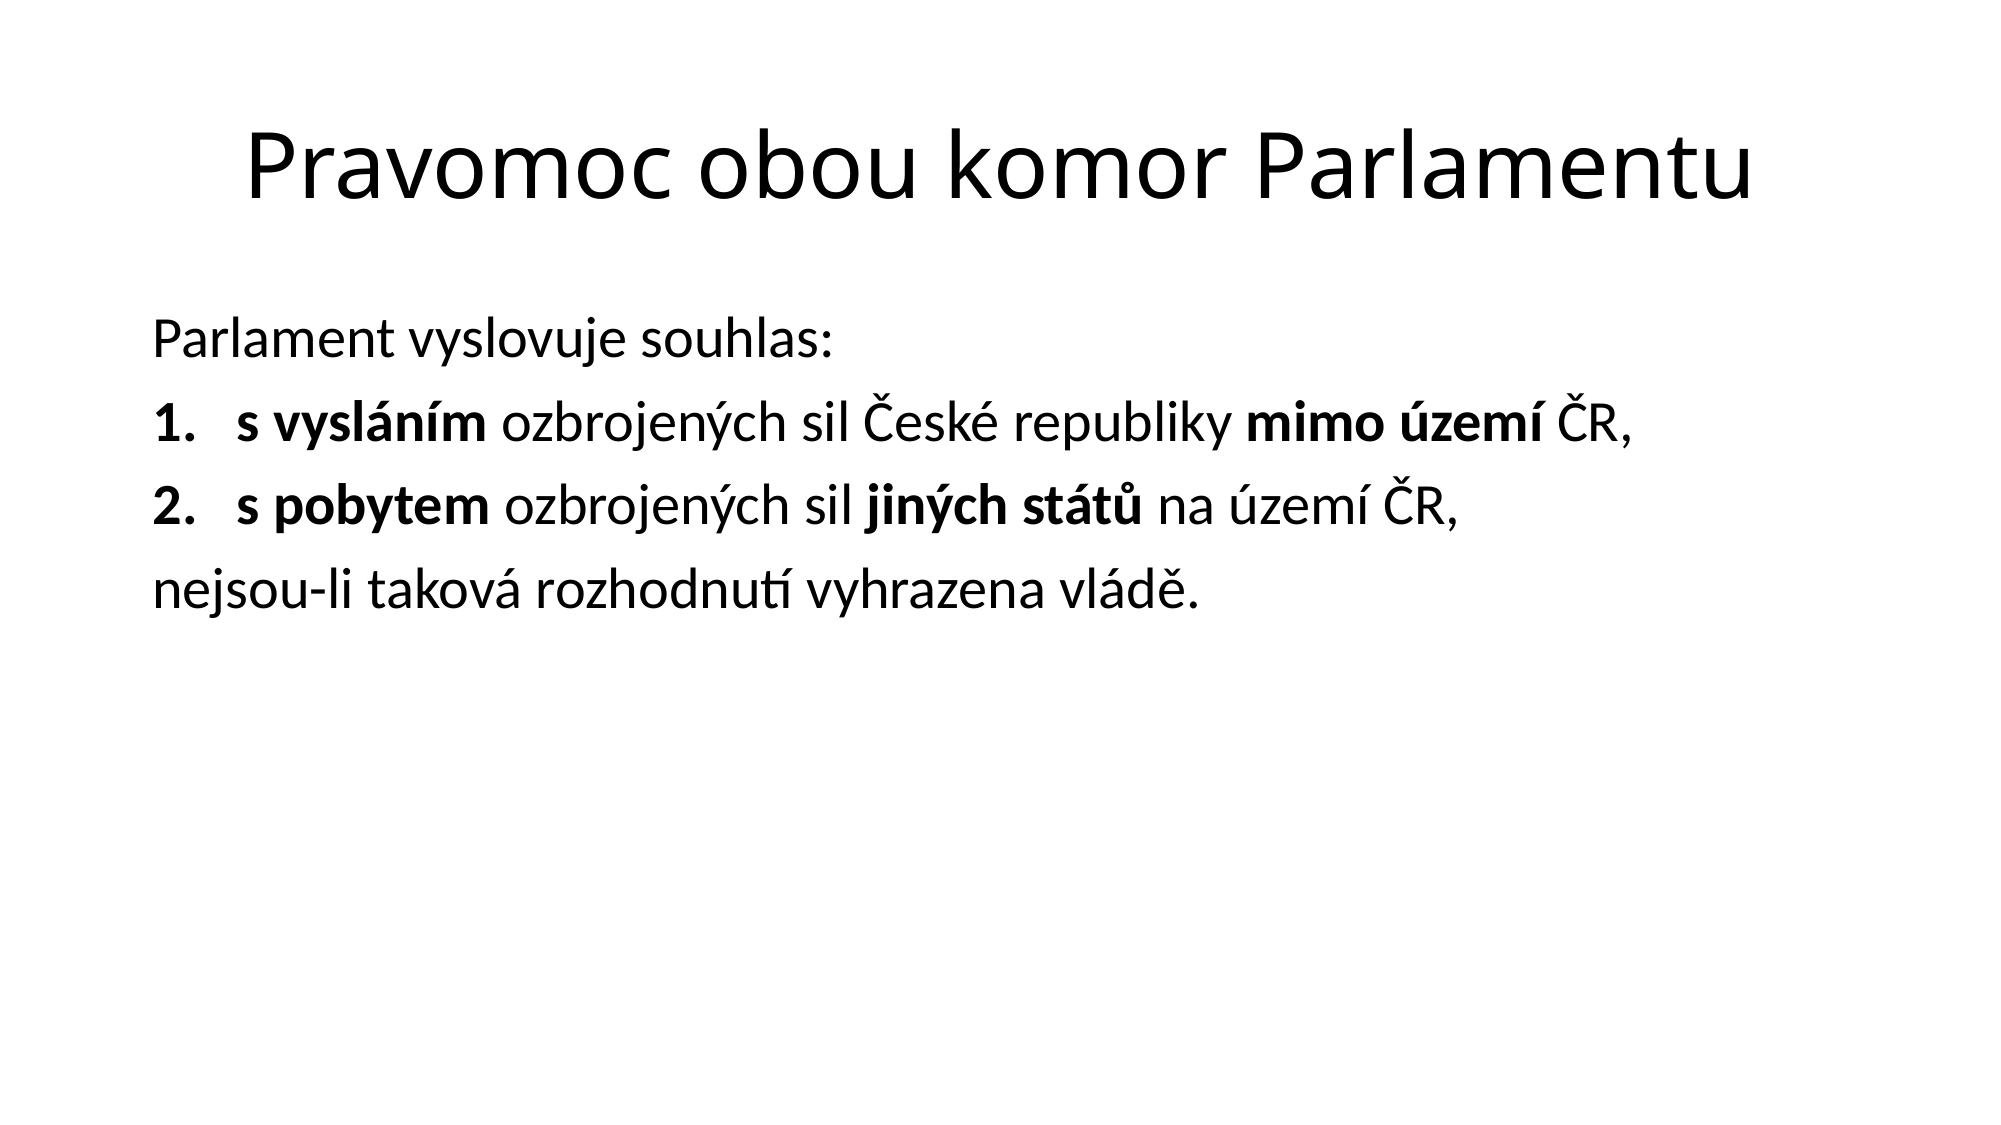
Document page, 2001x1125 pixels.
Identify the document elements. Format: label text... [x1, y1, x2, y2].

list Parlament vyslovuje souhlas: s vysláním ozbrojených sil České republiky mimo území ČR, s pobytem ozbrojených sil jiných států na území ČR, nejsou-li taková rozhodnutí vyhrazena vládě. [137, 299, 1863, 1014]
title Pravomoc obou komor Parlamentu [137, 59, 1863, 278]
